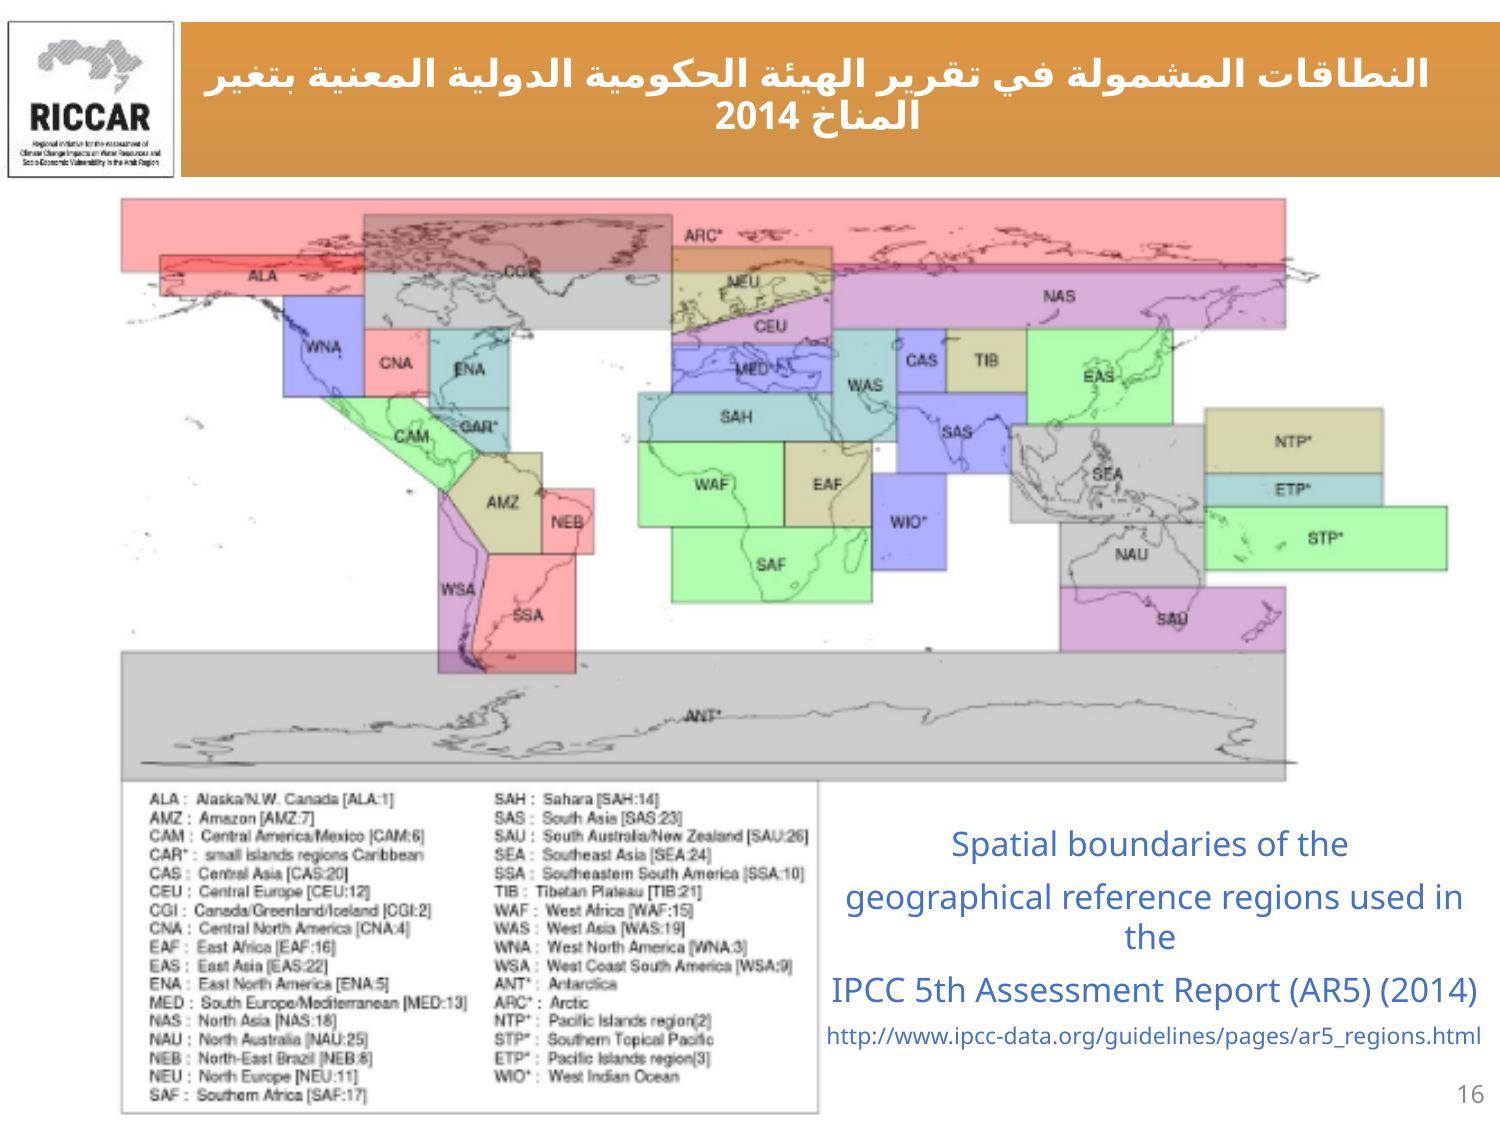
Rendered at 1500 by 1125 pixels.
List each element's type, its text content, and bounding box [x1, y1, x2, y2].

slide_number 16 [1433, 1065, 1500, 1125]
text_box Spatial boundaries of the geographical reference regions used in the IPCC 5th Assessment Report (AR5) (2014) http://www.ipcc-data.org/guidelines/pages/ar5_regions.html [1453, 822, 1500, 1050]
picture [0, 15, 1453, 1124]
text_box النطاقات المشمولة في تقرير الهيئة الحكومية الدولية المعنية بتغير المناخ 2014 [169, 47, 1467, 146]
